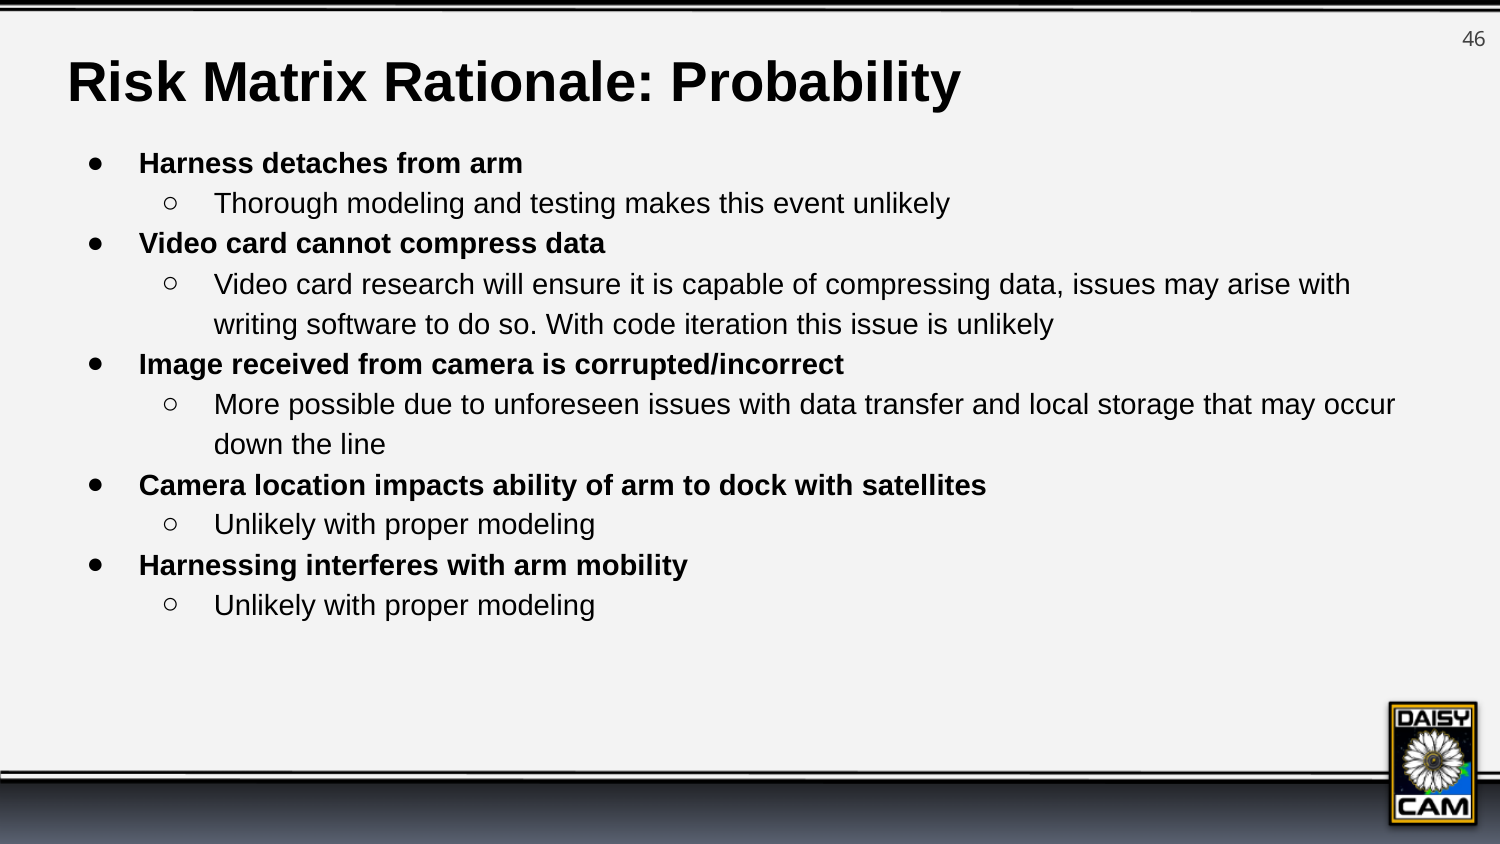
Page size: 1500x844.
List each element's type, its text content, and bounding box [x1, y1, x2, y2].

text_box Risk Matrix Rationale: Probability [52, 29, 1500, 129]
picture [0, 0, 1500, 844]
text_box Harness detaches from arm Thorough modeling and testing makes this event unlikely Video card cannot compress data Video card research will ensure it is capable of compressing data, issues may arise with writing software to do so. With code iteration this issue is unlikely Image received from camera is corrupted/incorrect More possible due to unforeseen issues with data transfer and local storage that may occur down the line Camera location impacts ability of arm to dock with satellites Unlikely with proper modeling Harnessing interferes with arm mobility Unlikely with proper modeling [48, 124, 1426, 680]
slide_number ‹#› [1410, 7, 1500, 73]
